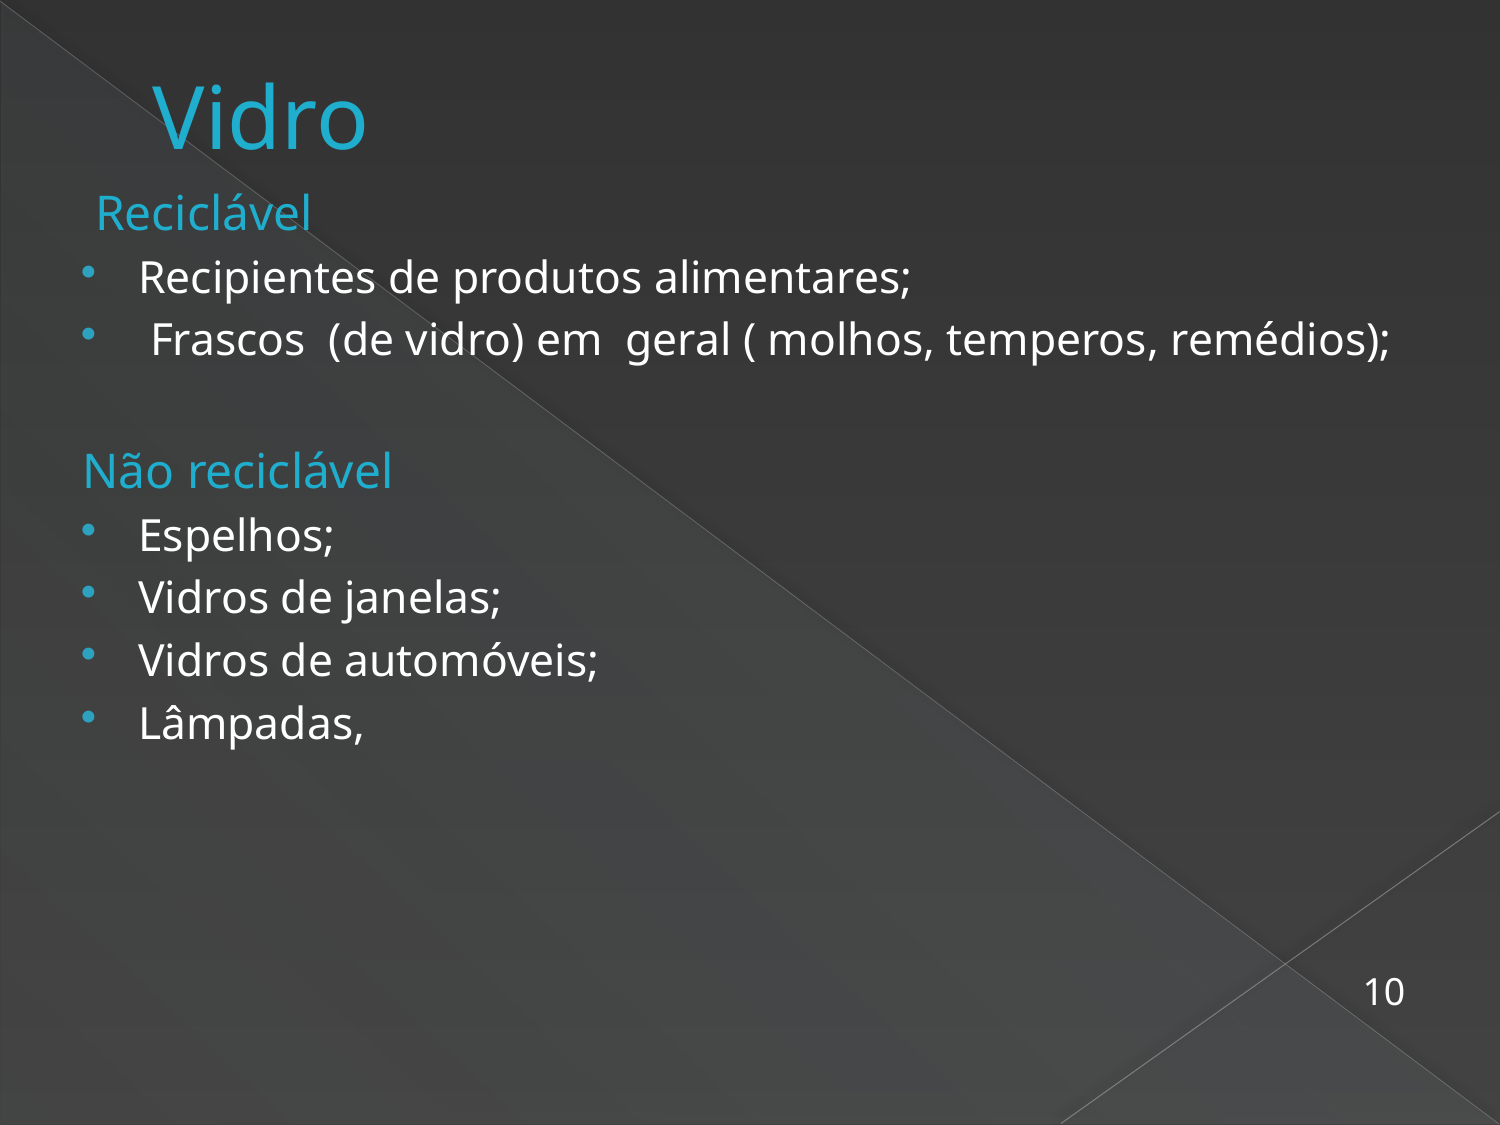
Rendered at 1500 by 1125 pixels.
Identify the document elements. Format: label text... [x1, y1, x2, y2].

title Vidro [58, 0, 1409, 175]
list Reciclável Recipientes de produtos alimentares; Frascos (de vidro) em geral ( molhos, temperos, remédios); Não reciclável Espelhos; Vidros de janelas; Vidros de automóveis; Lâmpadas, [58, 175, 1409, 985]
text_box 10 [1347, 960, 1500, 1021]
